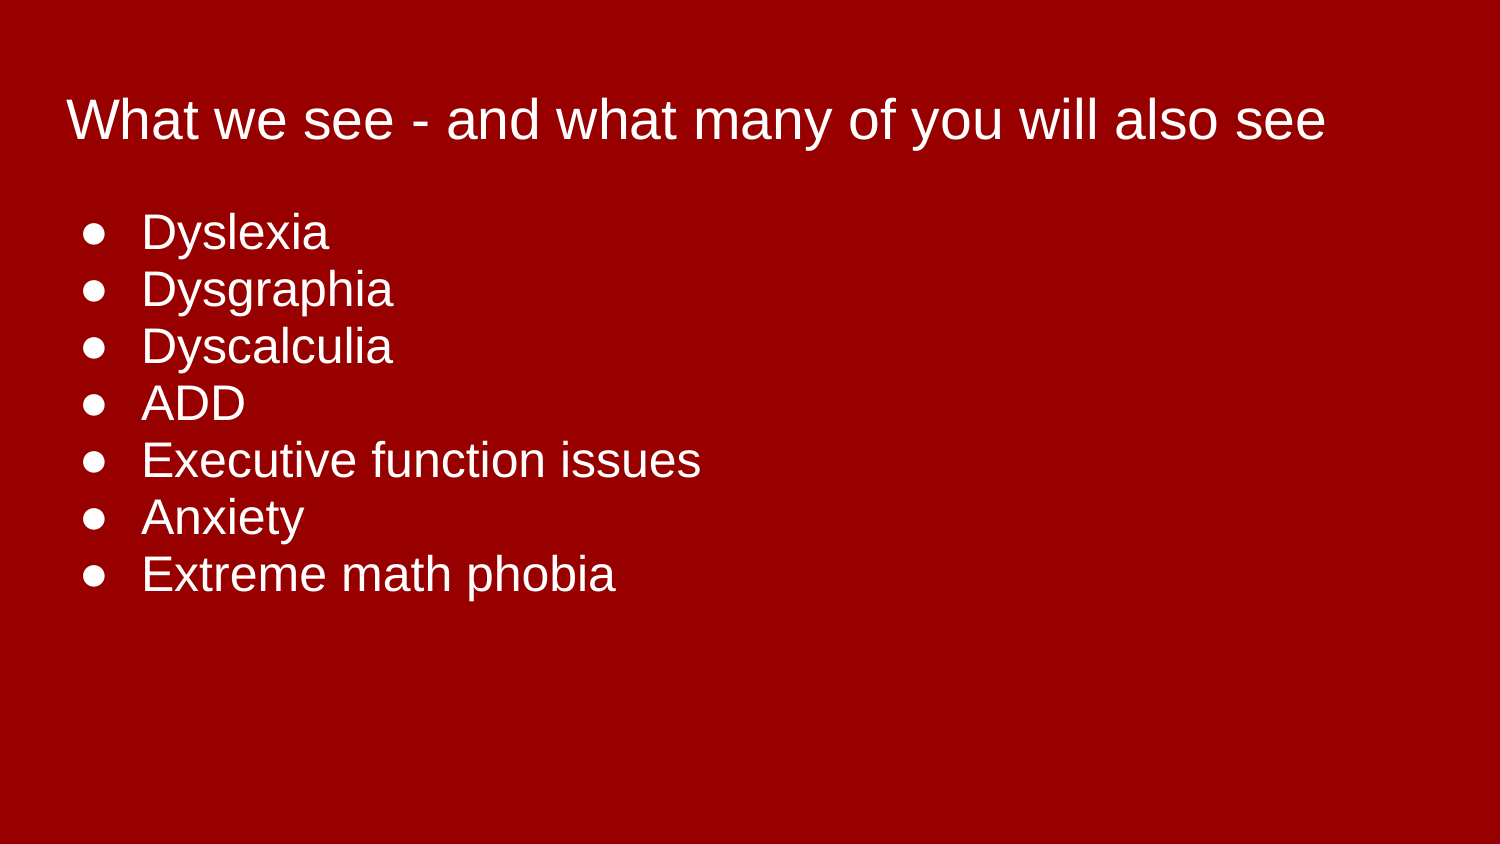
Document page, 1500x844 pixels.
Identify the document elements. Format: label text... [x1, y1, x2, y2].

title What we see - and what many of you will also see [51, 72, 1449, 167]
list Dyslexia Dysgraphia Dyscalculia ADD Executive function issues Anxiety Extreme math phobia [51, 189, 1449, 750]
